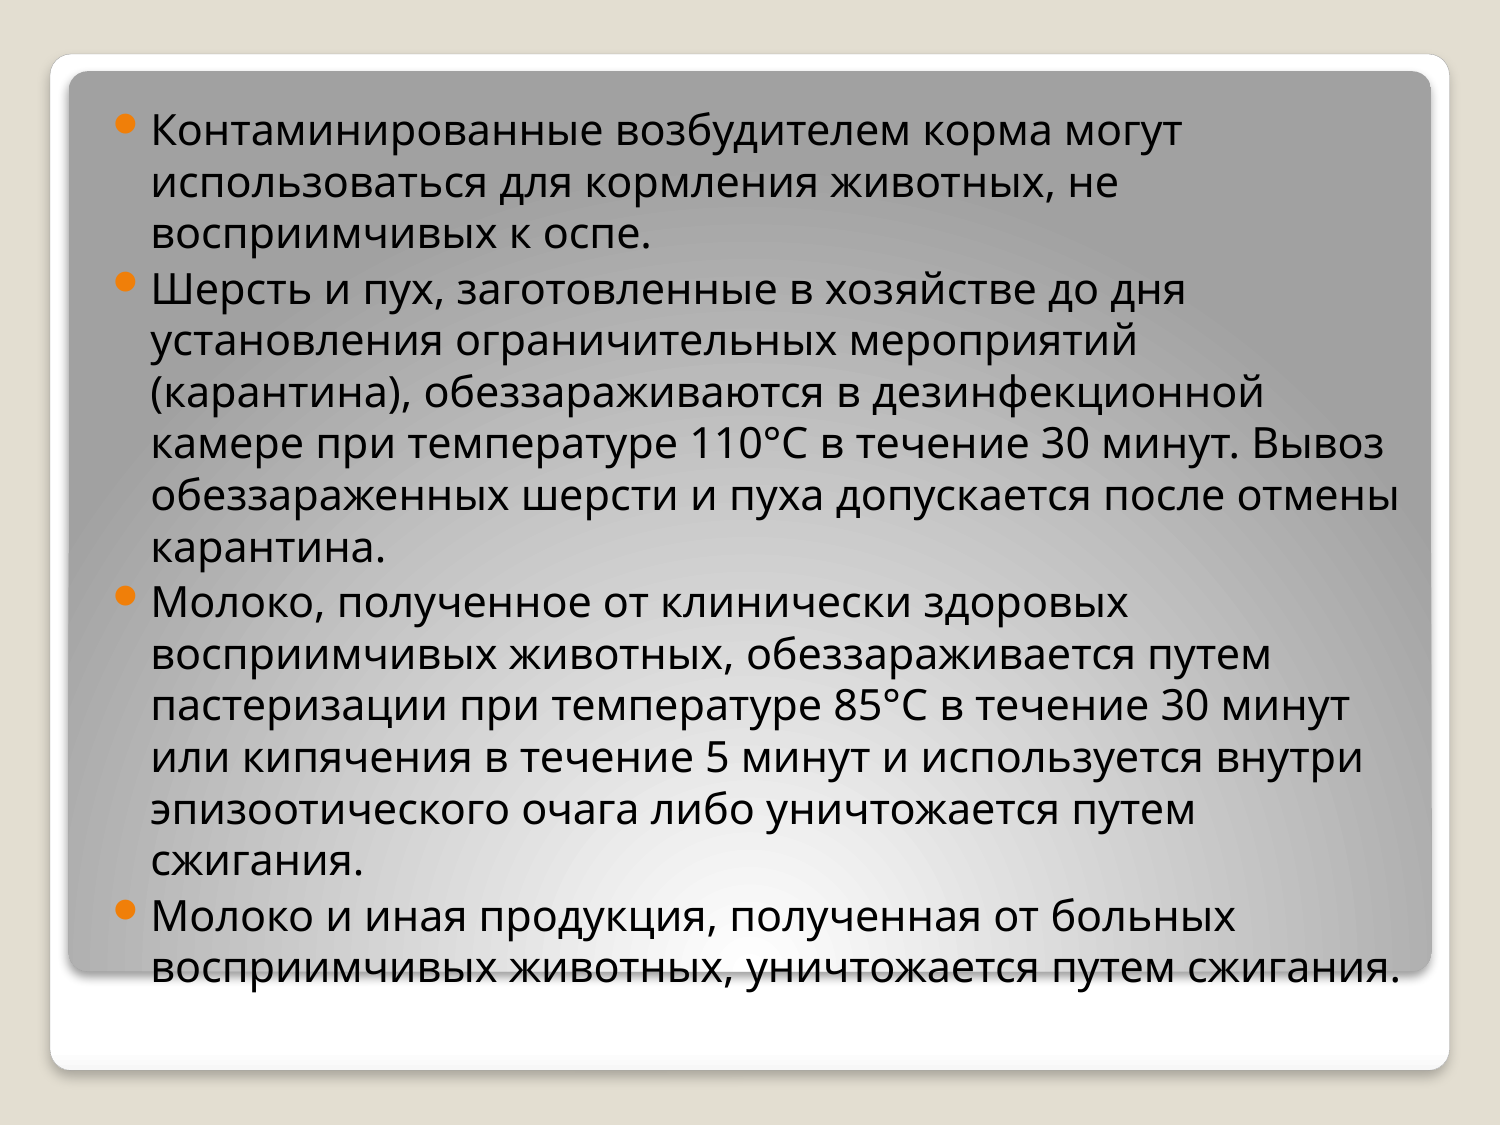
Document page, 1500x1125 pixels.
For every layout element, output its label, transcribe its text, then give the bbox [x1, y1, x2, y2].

list Контаминированные возбудителем корма могут использоваться для кормления животных, не восприимчивых к оспе. Шерсть и пух, заготовленные в хозяйстве до дня установления ограничительных мероприятий (карантина), обеззараживаются в дезинфекционной камере при температуре 110°С в течение 30 минут. Вывоз обеззараженных шерсти и пуха допускается после отмены карантина. Молоко, полученное от клинически здоровых восприимчивых животных, обеззараживается путем пастеризации при температуре 85°С в течение 30 минут или кипячения в течение 5 минут и используется внутри эпизоотического очага либо уничтожается путем сжигания. Молоко и иная продукция, полученная от больных восприимчивых животных, уничтожается путем сжигания. [82, 86, 1425, 1055]
